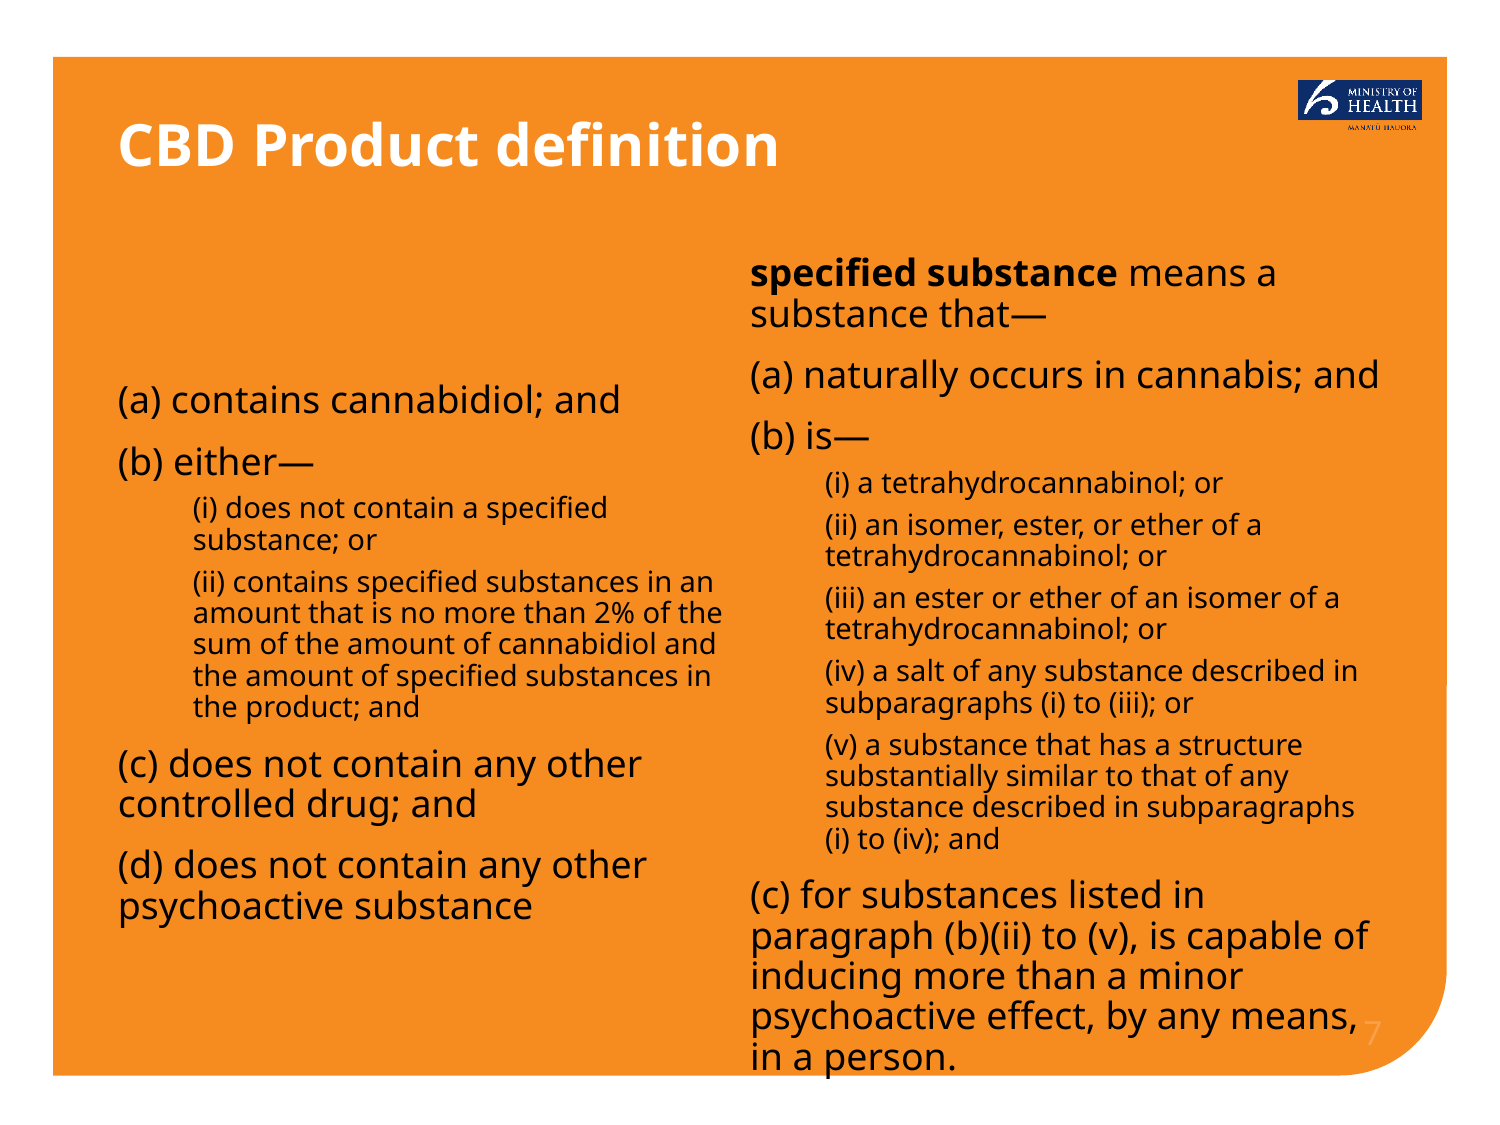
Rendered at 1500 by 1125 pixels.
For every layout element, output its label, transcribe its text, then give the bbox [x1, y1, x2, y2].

picture [1397, 80, 1422, 130]
title CBD Product definition [103, 59, 1397, 237]
list (a) contains cannabidiol; and (b) either— (i) does not contain a specified substance; or (ii) contains specified substances in an amount that is no more than 2% of the sum of the amount of cannabidiol and the amount of specified substances in the product; and (c) does not contain any other controlled drug; and (d) does not contain any other psychoactive substance specified substance means a substance that— (a) naturally occurs in cannabis; and (b) is— (i) a tetrahydrocannabinol; or (ii) an isomer, ester, or ether of a tetrahydrocannabinol; or (iii) an ester or ether of an isomer of a tetrahydrocannabinol; or (iv) a salt of any substance described in subparagraphs (i) to (iii); or (v) a substance that has a structure substantially similar to that of any substance described in subparagraphs (i) to (iv); and (c) for substances listed in paragraph (b)﻿(ii) to (v), is capable of inducing more than a minor psychoactive effect, by any means, in a person. [103, 247, 1397, 913]
